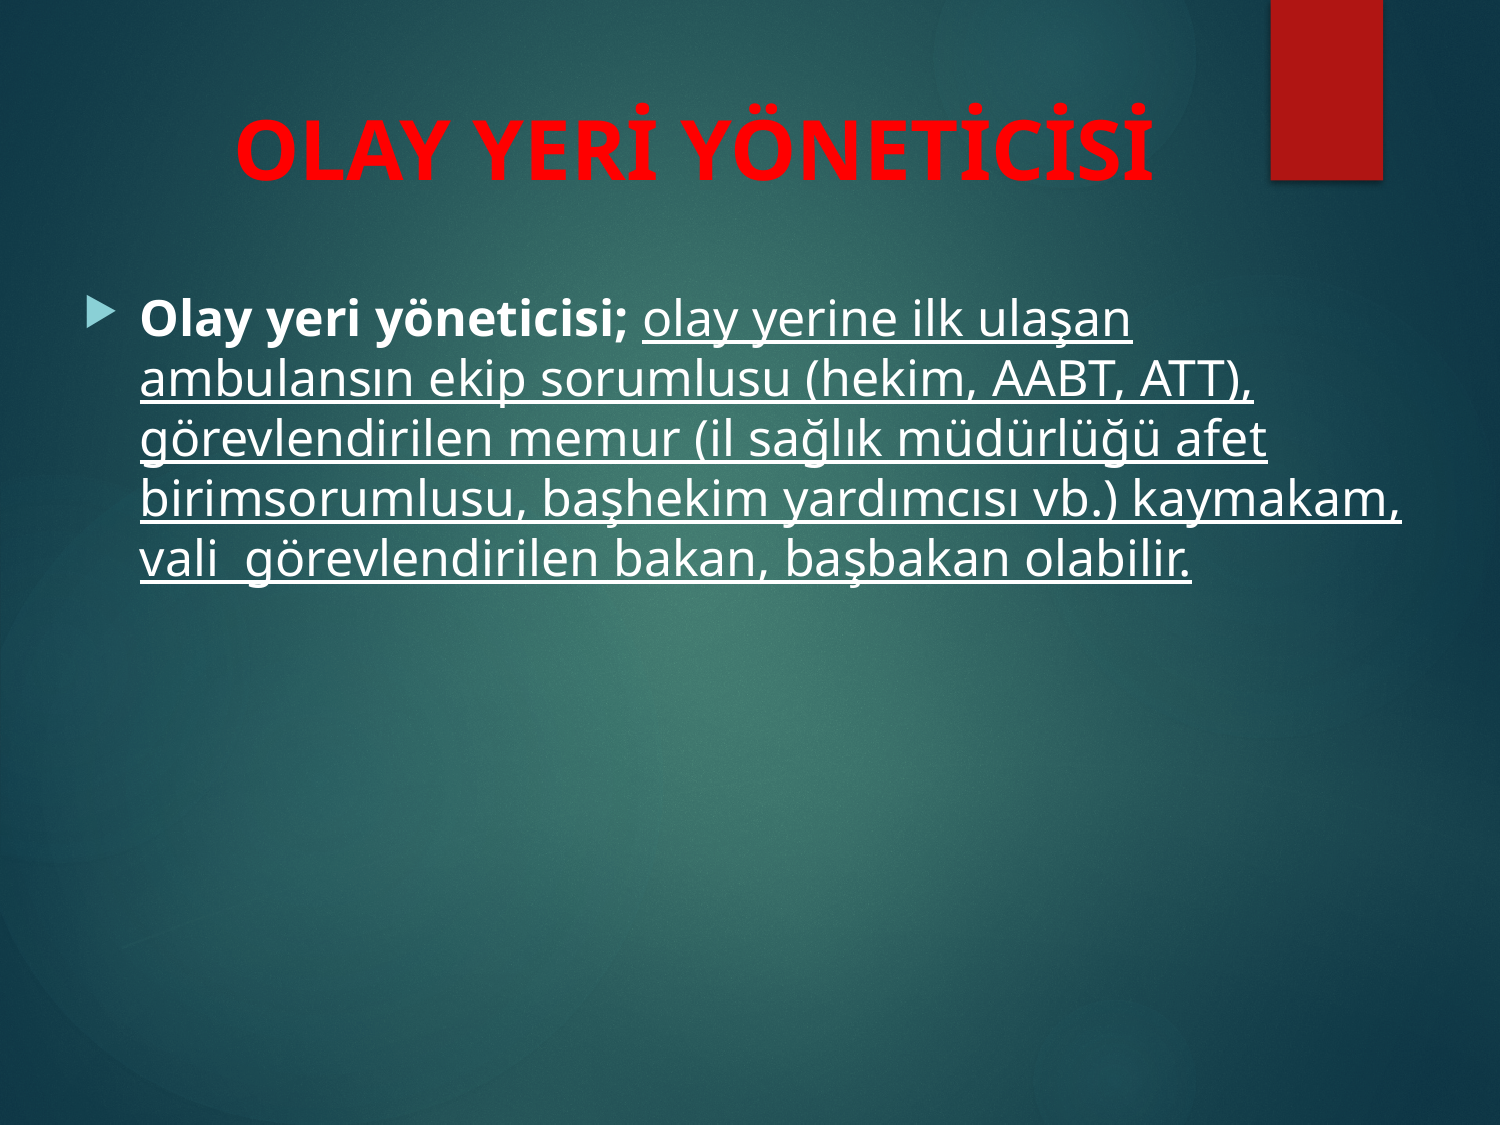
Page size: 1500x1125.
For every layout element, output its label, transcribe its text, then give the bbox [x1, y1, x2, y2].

text_box OLAY YERİ YÖNETİCİSİ [218, 90, 1405, 305]
list Olay yeri yöneticisi; olay yerine ilk ulaşan ambulansın ekip sorumlusu (hekim, AABT, ATT), görevlendirilen memur (il sağlık müdürlüğü afet birimsorumlusu, başhekim yardımcısı vb.) kaymakam, vali görevlendirilen bakan, başbakan olabilir. [67, 278, 1419, 1125]
